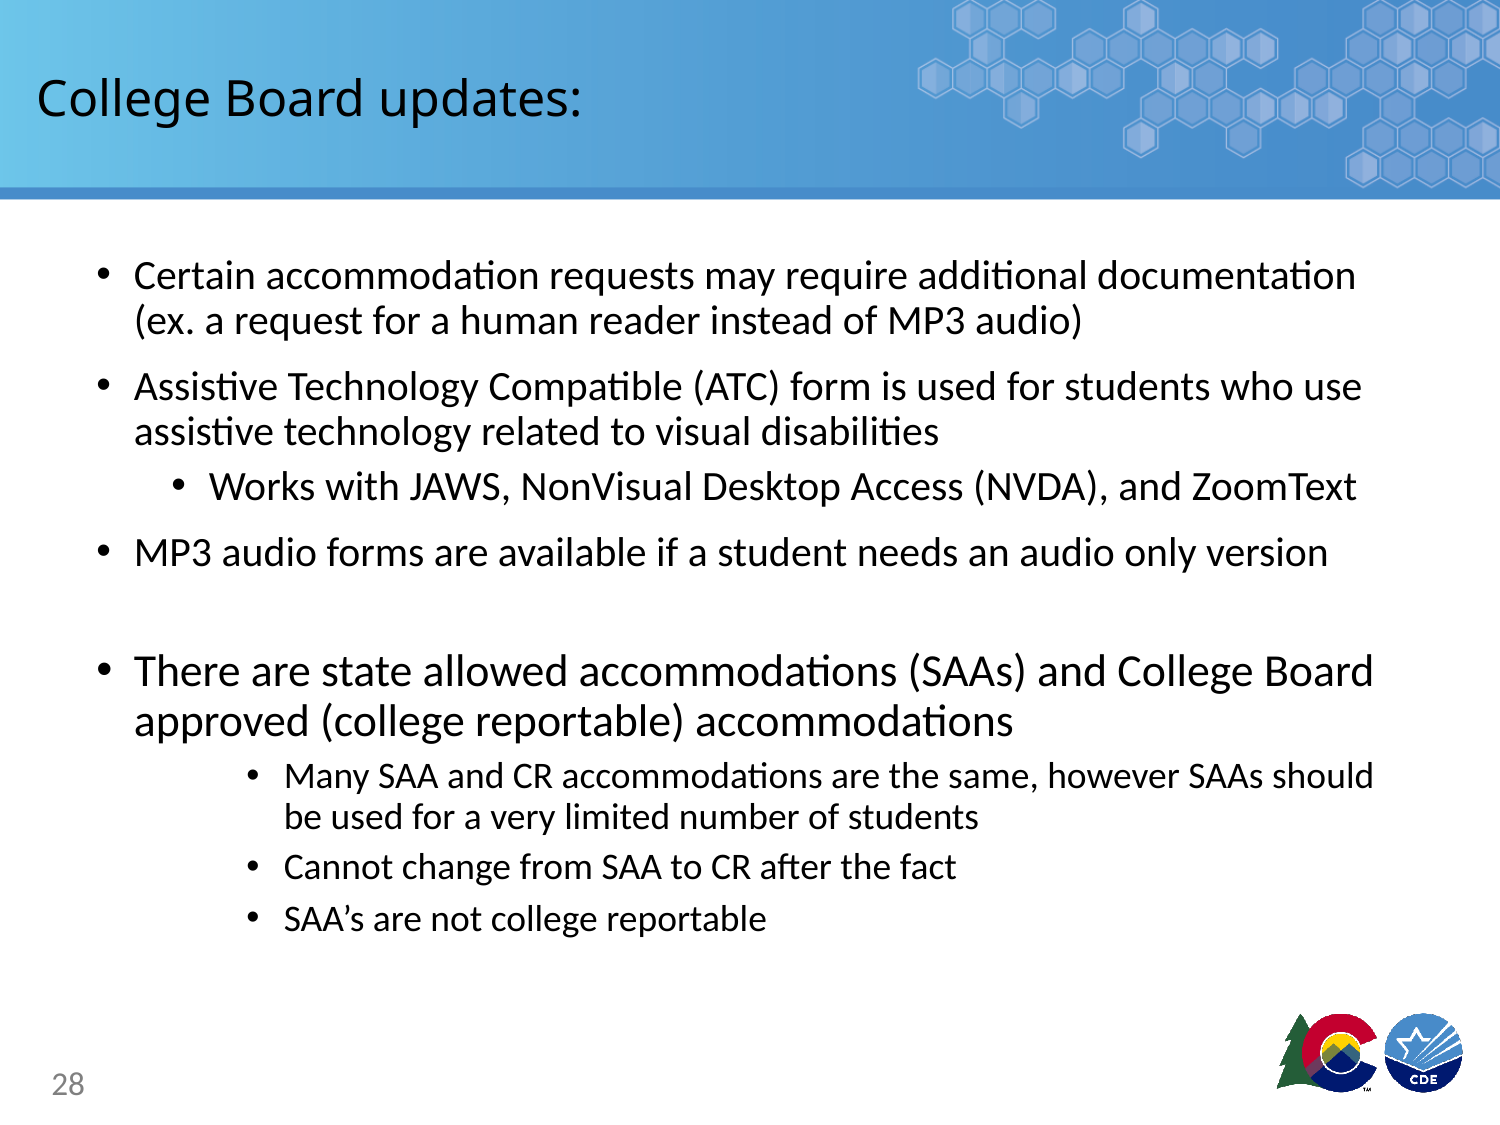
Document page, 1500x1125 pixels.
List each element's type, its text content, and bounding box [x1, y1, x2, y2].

picture [0, 0, 1500, 200]
title College Board updates: [36, 51, 1463, 149]
slide_number 28 [36, 1054, 375, 1115]
text_box Certain accommodation requests may require additional documentation (ex. a request for a human reader instead of MP3 audio) Assistive Technology Compatible (ATC) form is used for students who use assistive technology related to visual disabilities Works with JAWS, NonVisual Desktop Access (NVDA), and ZoomText MP3 audio forms are available if a student needs an audio only version There are state allowed accommodations (SAAs) and College Board approved (college reportable) accommodations Many SAA and CR accommodations are the same, however SAAs should be used for a very limited number of students Cannot change from SAA to CR after the fact SAA’s are not college reportable [81, 246, 1418, 1027]
picture [1275, 1012, 1463, 1093]
